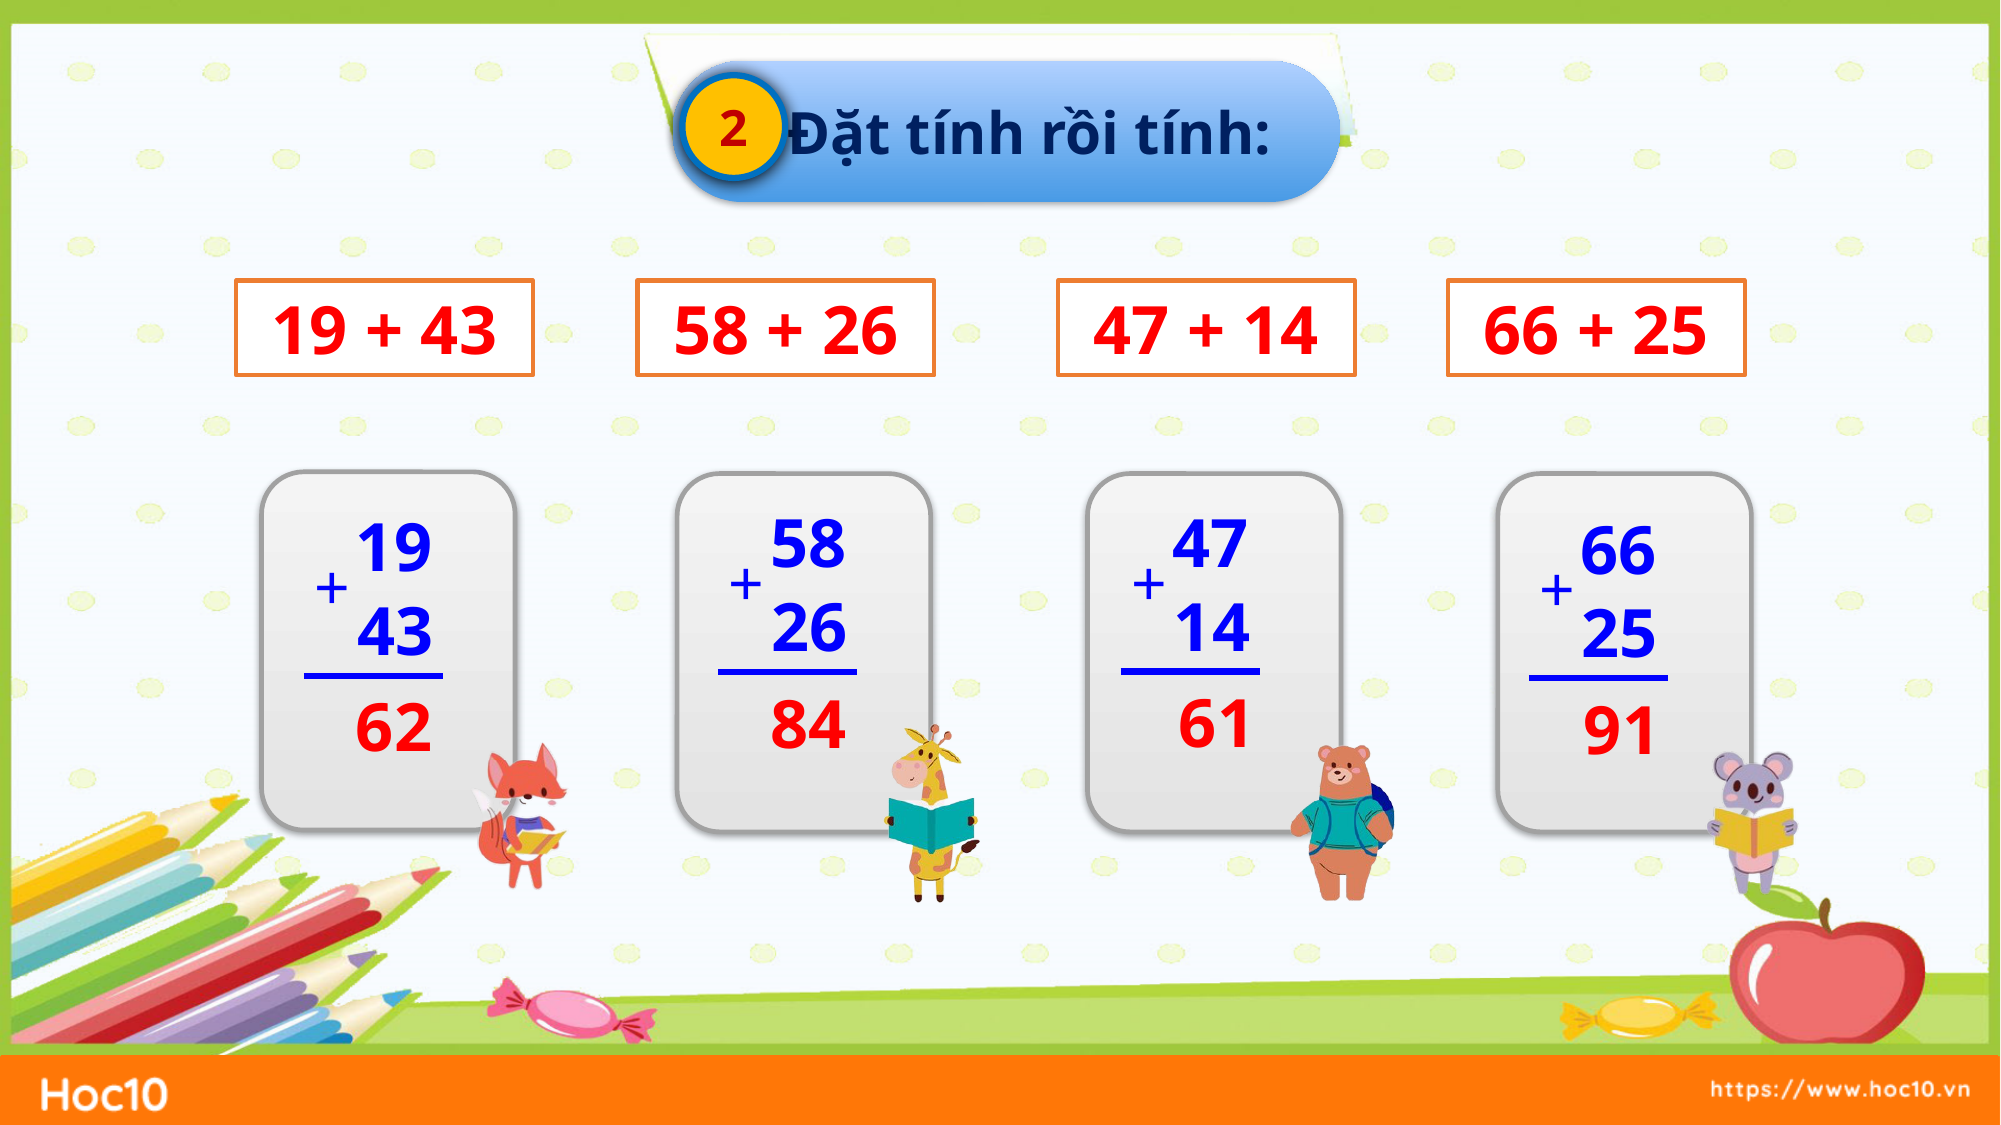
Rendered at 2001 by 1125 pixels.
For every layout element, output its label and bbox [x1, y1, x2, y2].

picture [0, 0, 2001, 1125]
text_box [672, 60, 1341, 203]
